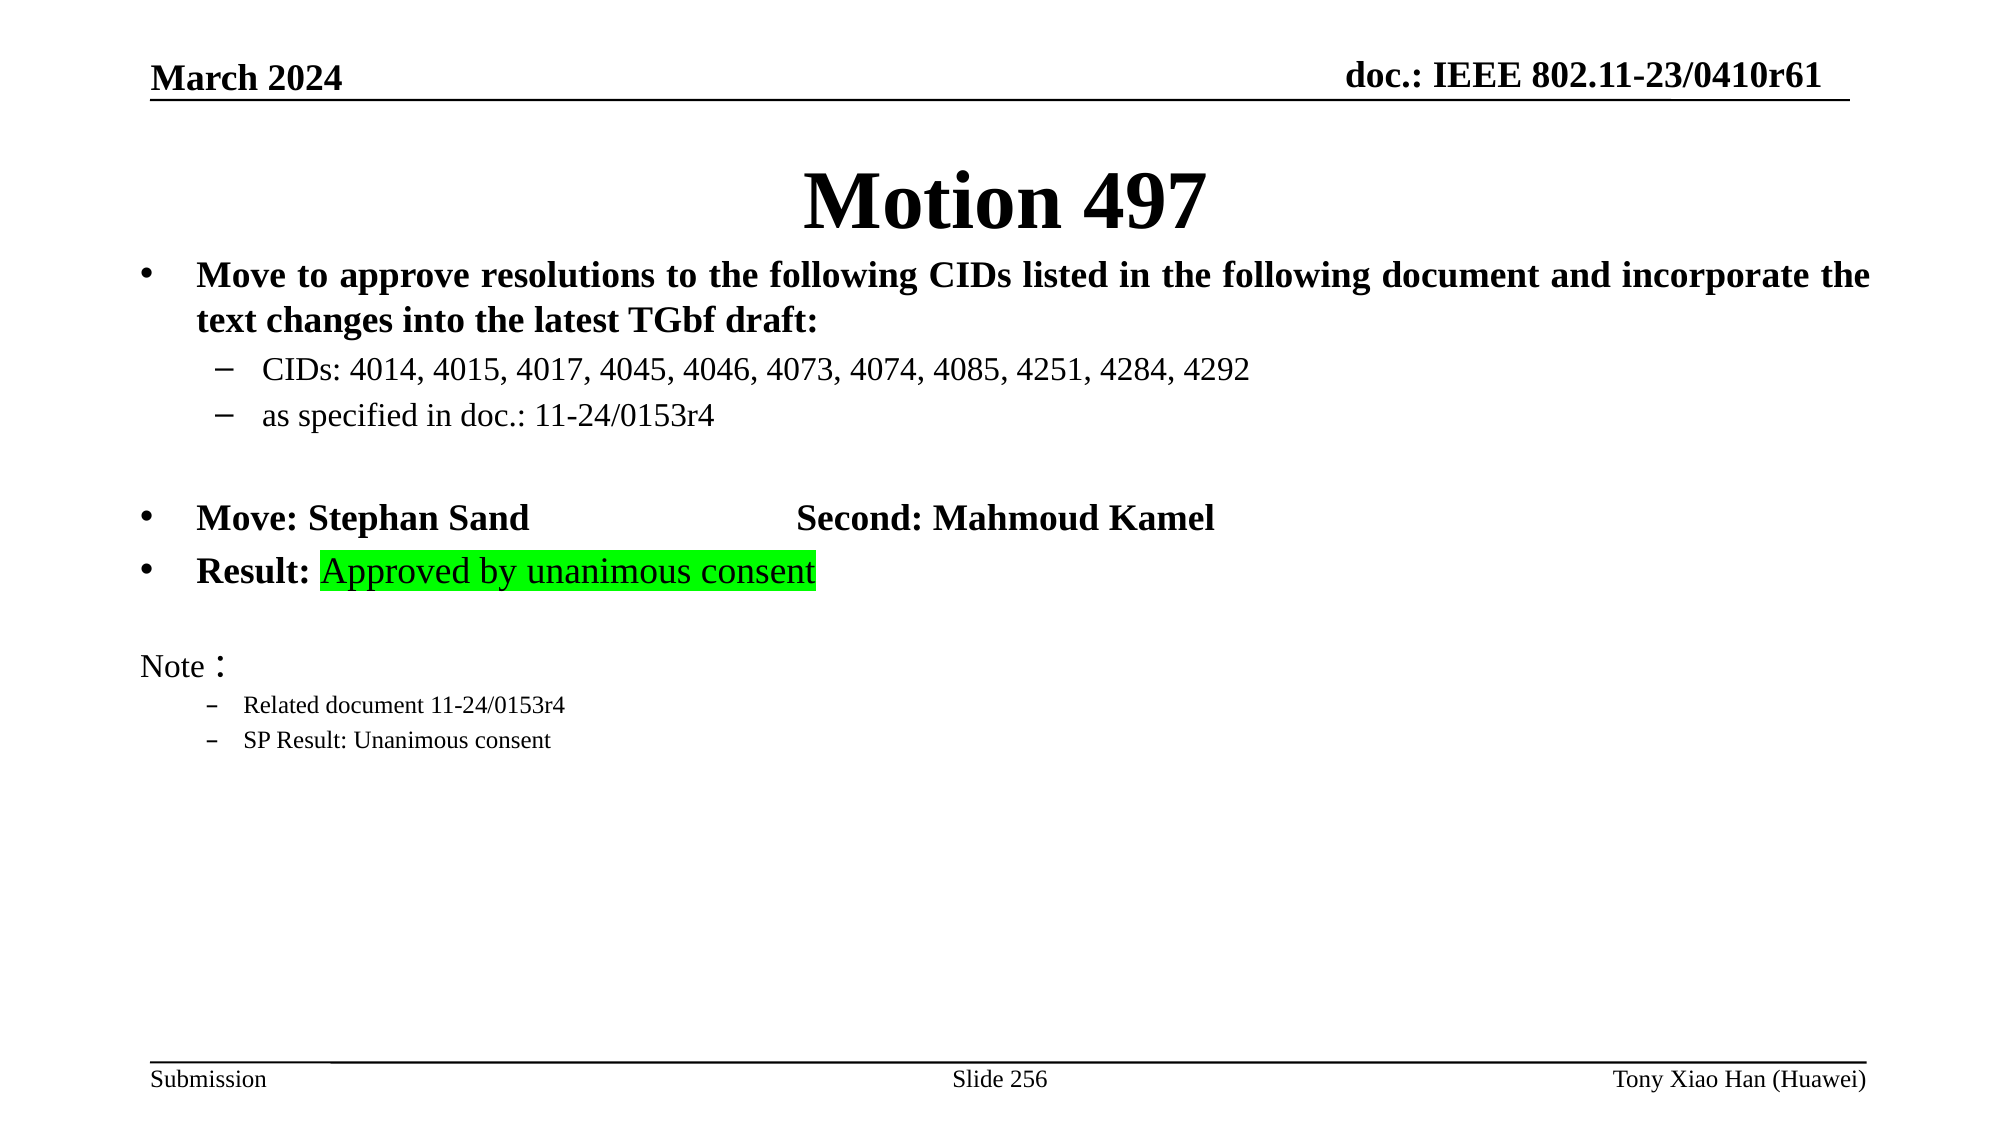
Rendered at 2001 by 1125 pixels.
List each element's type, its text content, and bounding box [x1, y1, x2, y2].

text_box Motion 497 [368, 137, 1644, 212]
text_box Move to approve resolutions to the following CIDs listed in the following document and incorporate the text changes into the latest TGbf draft: CIDs: 4014, 4015, 4017, 4045, 4046, 4073, 4074, 4085, 4251, 4284, 4292 as specified in doc.: 11-24/0153r4 Move: Stephan Sand Second: Mahmoud Kamel Result: Approved by unanimous consent Note： Related document 11-24/0153r4 SP Result: Unanimous consent [125, 212, 1888, 988]
